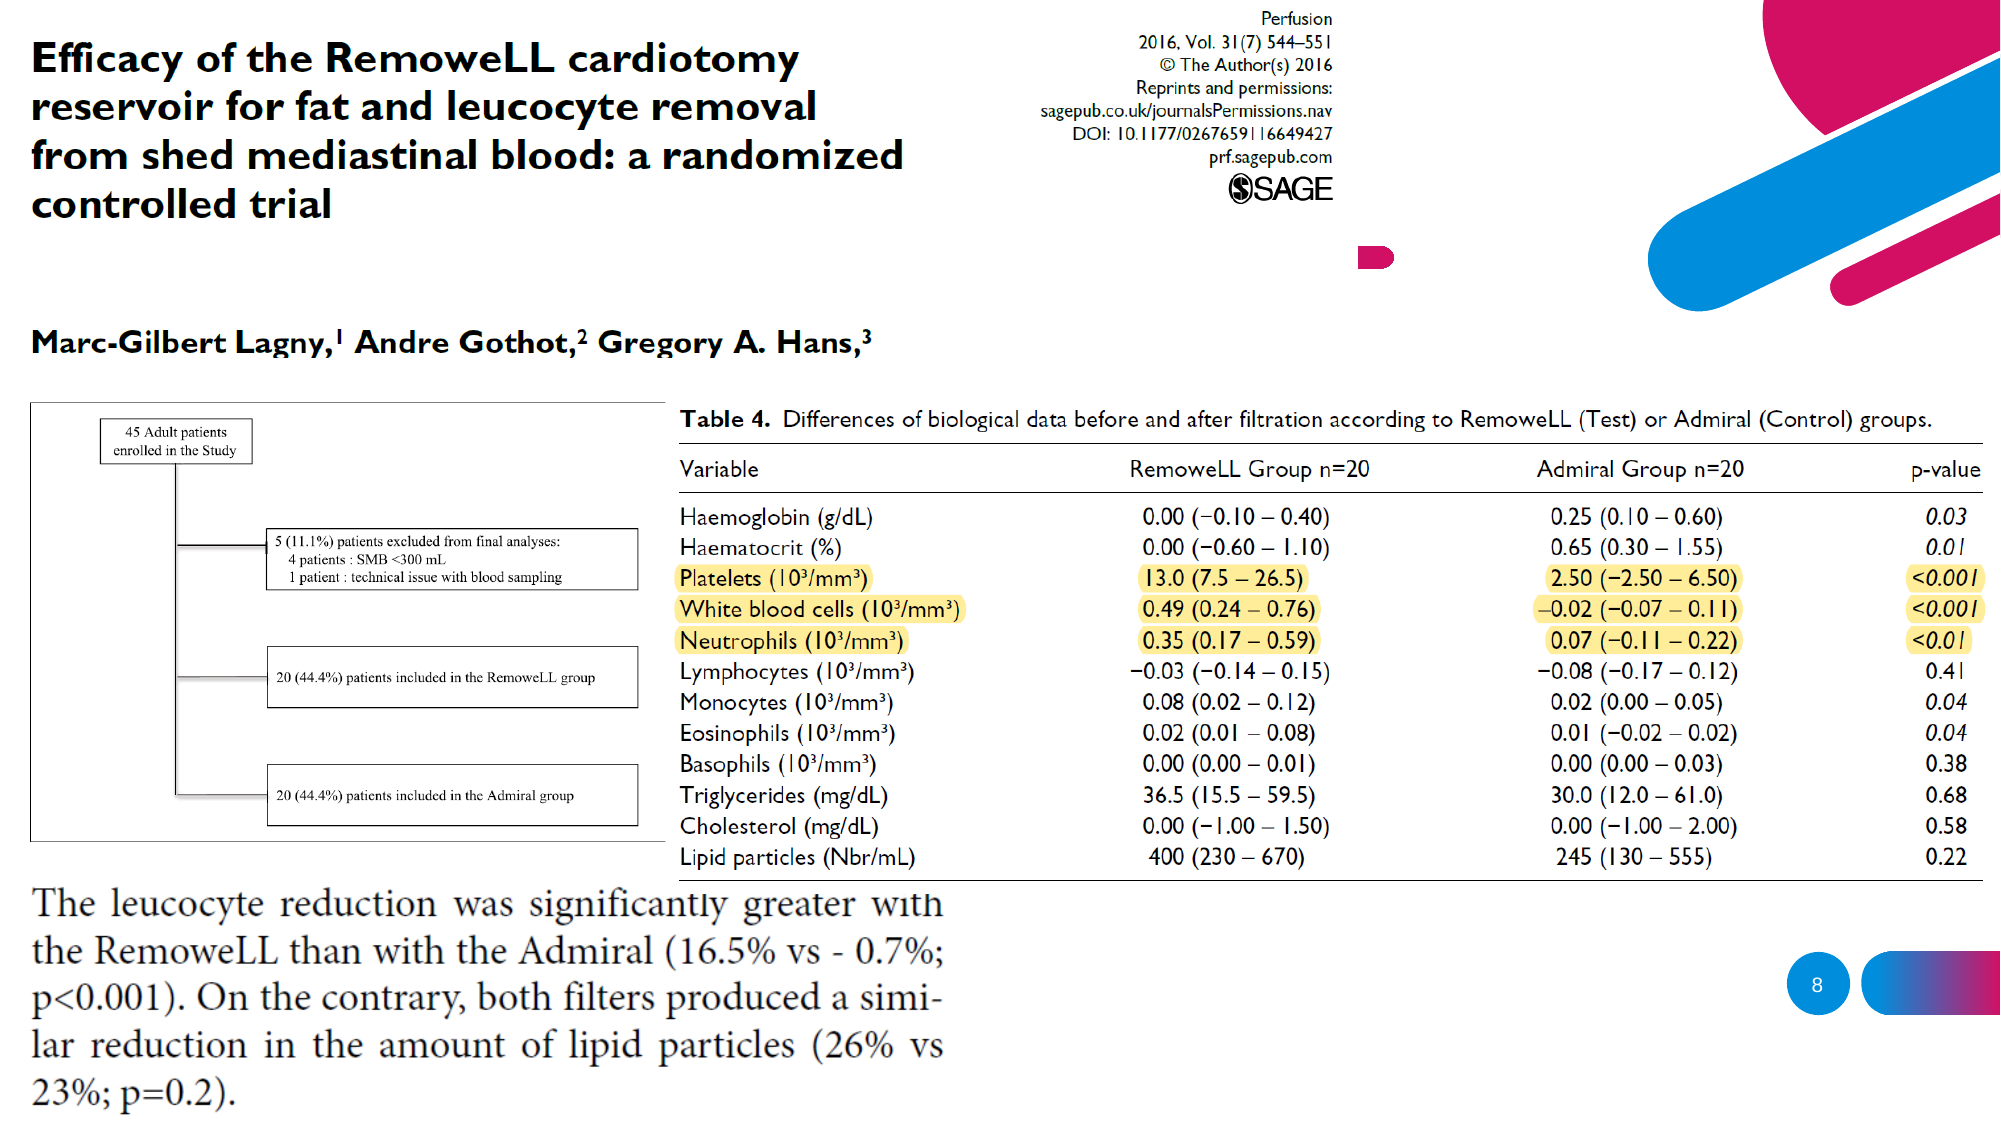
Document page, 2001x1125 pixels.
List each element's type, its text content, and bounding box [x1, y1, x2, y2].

picture [23, 394, 2000, 1124]
picture [23, 0, 1358, 358]
slide_number 8 [1772, 954, 1863, 1015]
